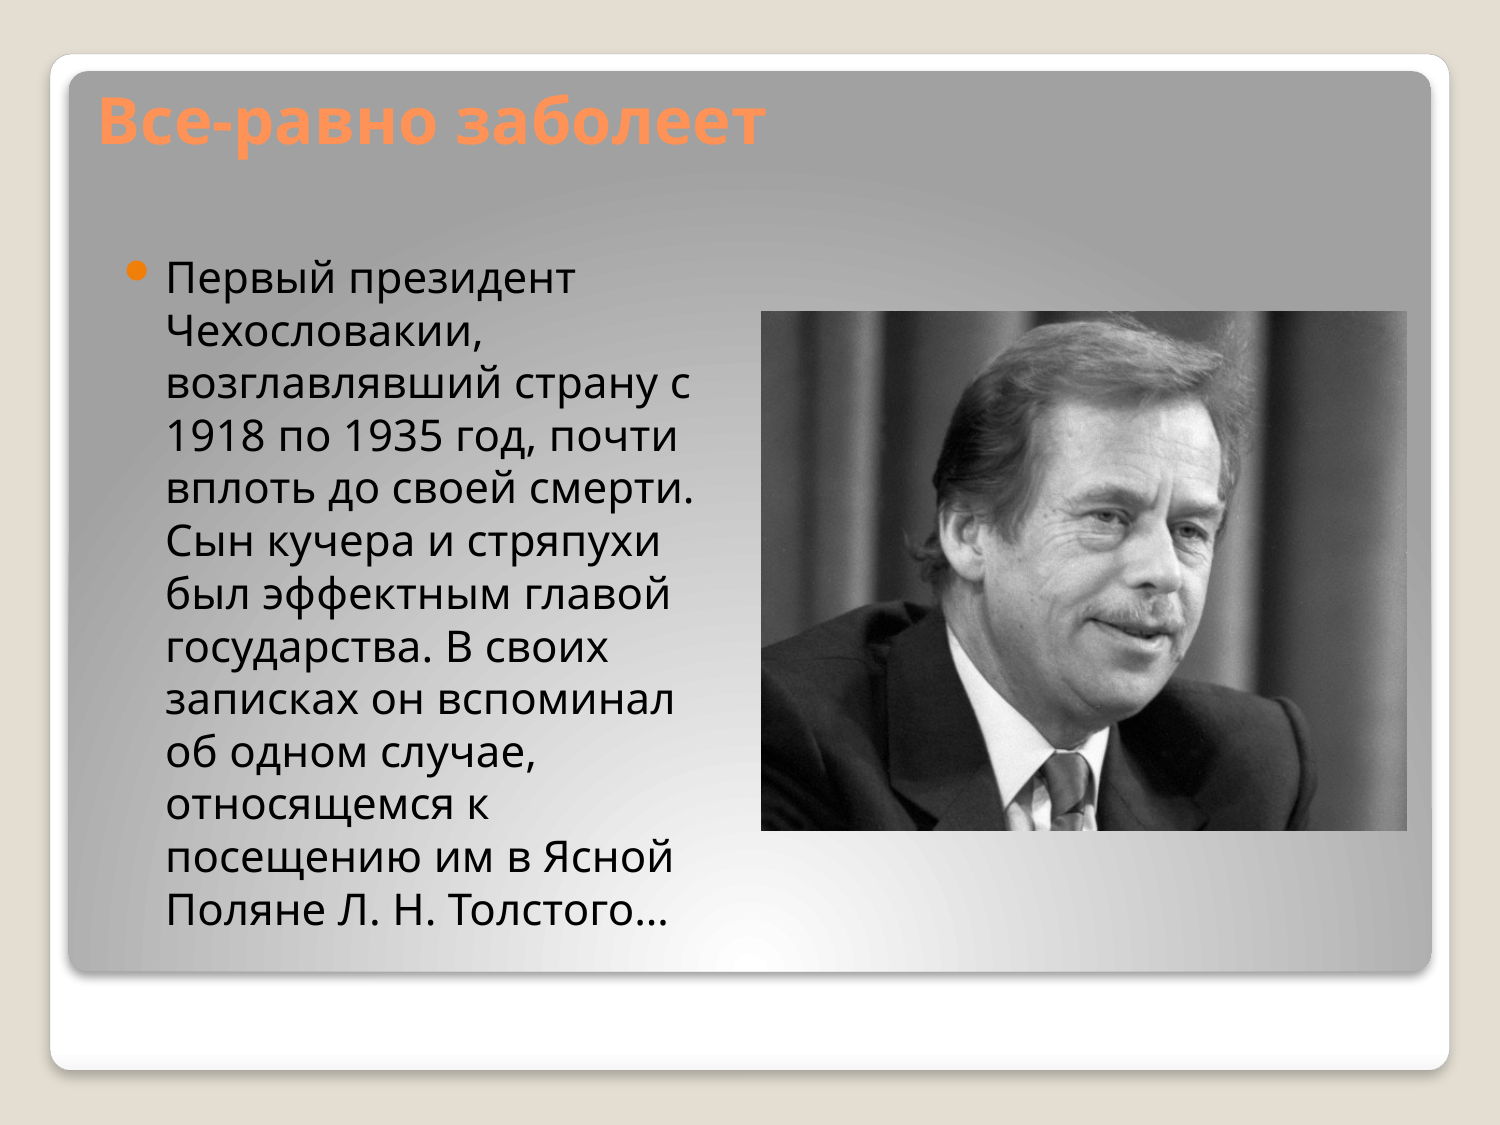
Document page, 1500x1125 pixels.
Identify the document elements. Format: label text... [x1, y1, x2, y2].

title Все-равно заболеет [82, 70, 1425, 243]
list Первый президент Чехословакии, возглавлявший страну с 1918 по 1935 год, почти вплоть до своей смерти. Сын кучера и стряпухи был эффектным главой государства. В своих записках он вспоминал об одном случае, относящемся к посещению им в Ясной Поляне Л. Н. Толстого… [93, 234, 739, 955]
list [761, 311, 1407, 831]
